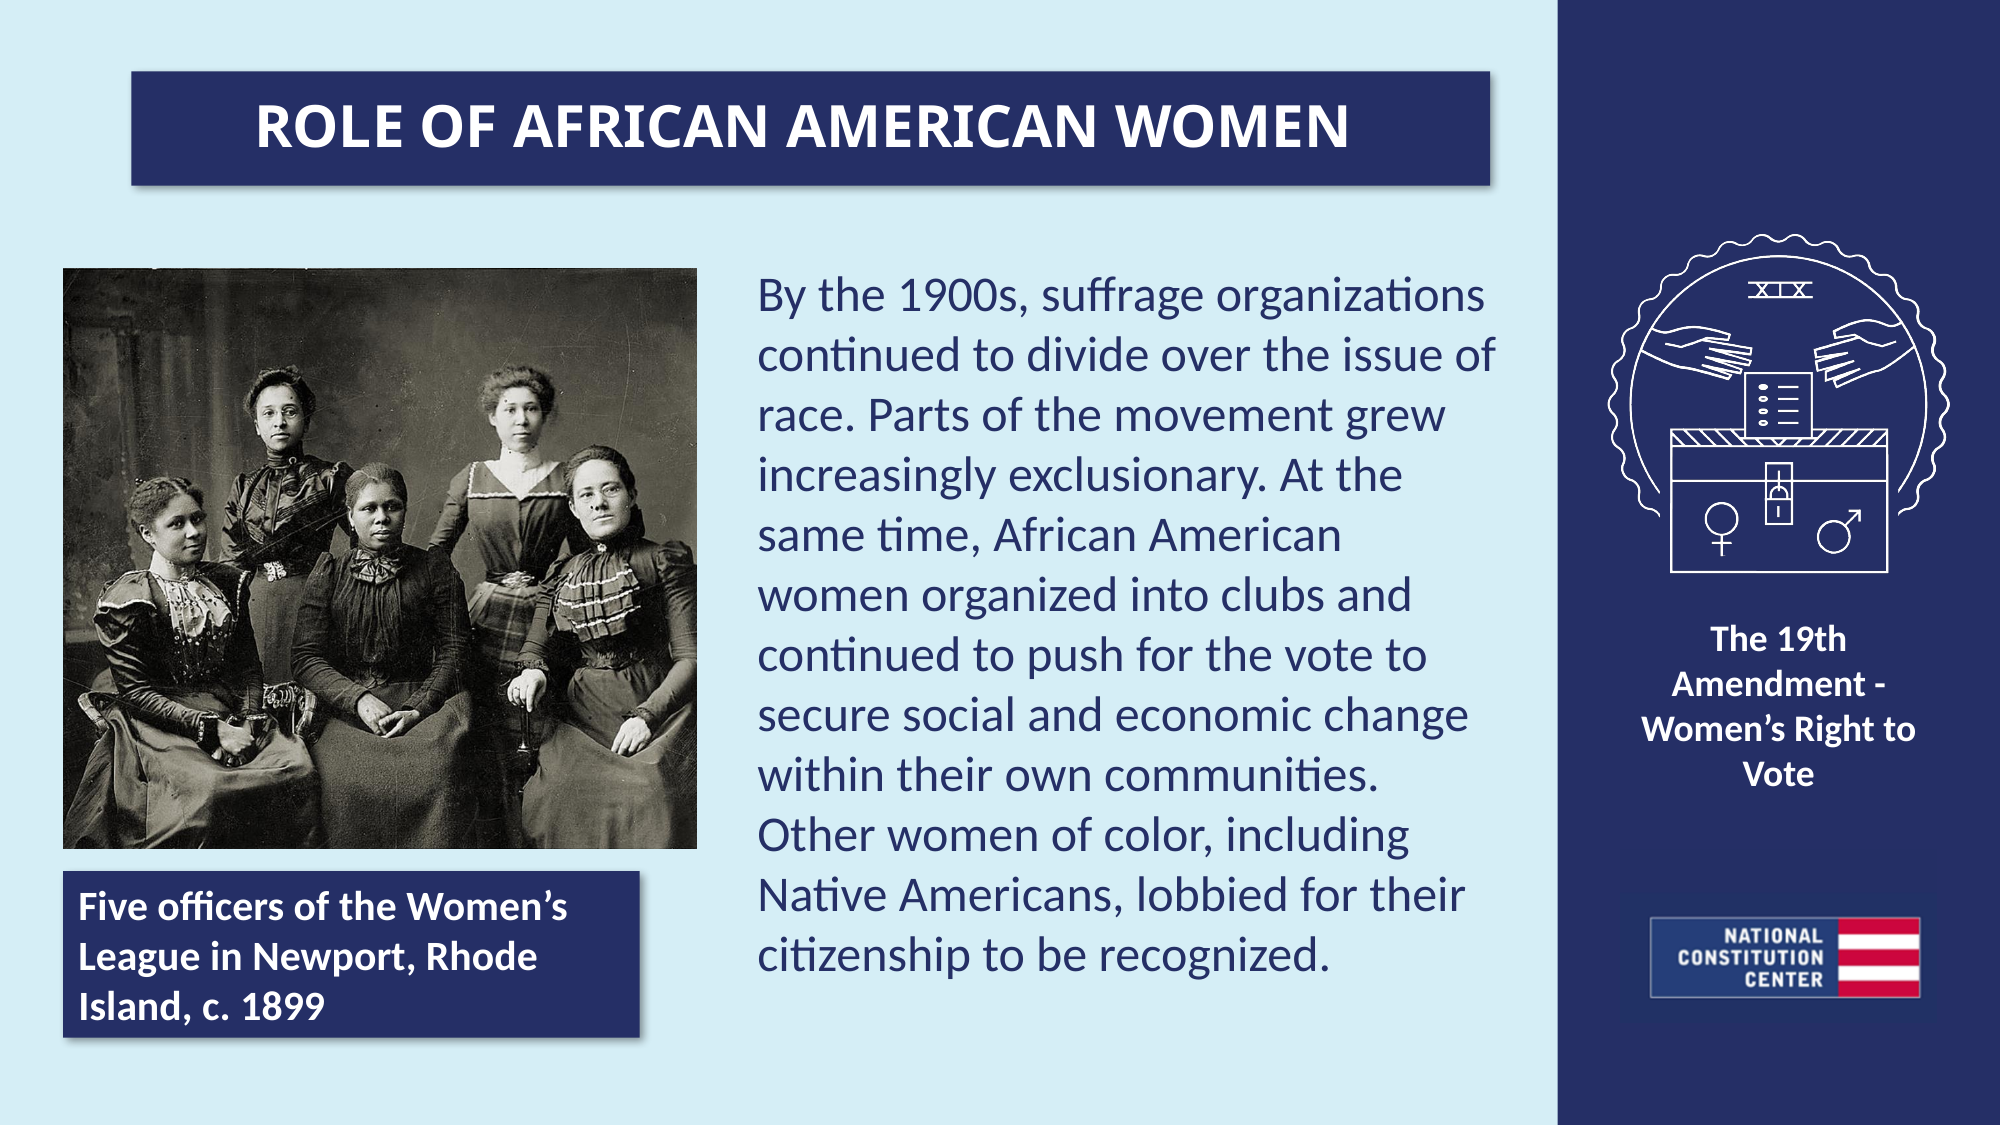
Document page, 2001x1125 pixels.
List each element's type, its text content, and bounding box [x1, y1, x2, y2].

picture [1620, 849, 1937, 1023]
text_box ROLE OF AFRICAN AMERICAN WOMEN [131, 71, 1491, 186]
text_box [1557, 0, 2000, 1125]
picture [1590, 215, 1967, 592]
text_box Five officers of the Women’s League in Newport, Rhode Island, c. 1899 [63, 871, 640, 1038]
text_box The 19th Amendment - Women’s Right to Vote [1620, 606, 1937, 804]
picture [62, 268, 698, 851]
text_box By the 1900s, suffrage organizations continued to divide over the issue of race. Parts of the movement grew increasingly exclusionary. At the same time, African American women organized into clubs and continued to push for the vote to secure social and economic change within their own communities. Other women of color, including Native Americans, lobbied for their citizenship to be recognized. [742, 254, 1513, 997]
